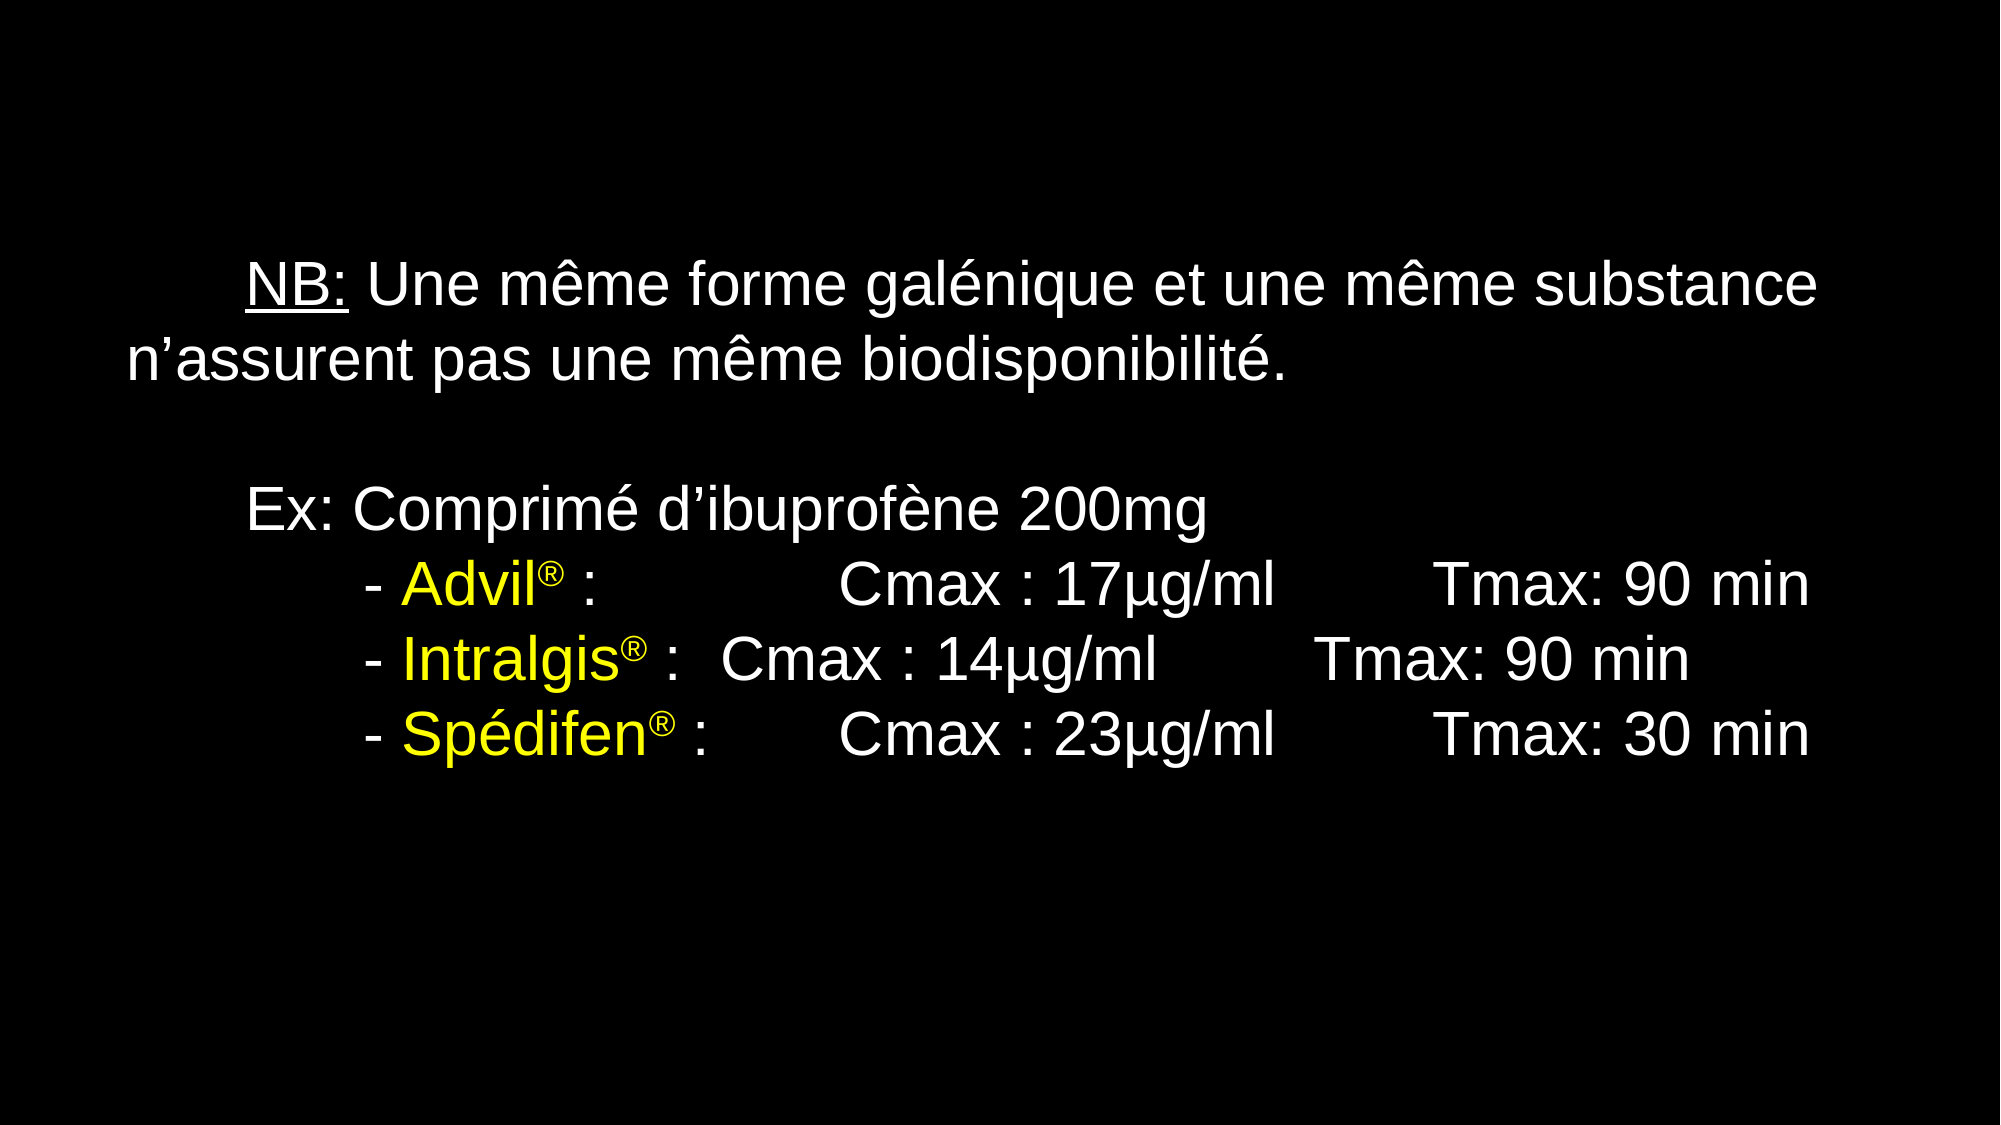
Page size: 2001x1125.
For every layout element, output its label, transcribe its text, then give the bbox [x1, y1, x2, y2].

text_box NB: Une même forme galénique et une même substance n’assurent pas une même biodisponibilité. Ex: Comprimé d’ibuprofène 200mg - Advil® : Cmax : 17µg/ml Tmax: 90 min - Intralgis® : Cmax : 14µg/ml Tmax: 90 min - Spédifen® : Cmax : 23µg/ml Tmax: 30 min [113, 161, 2000, 886]
